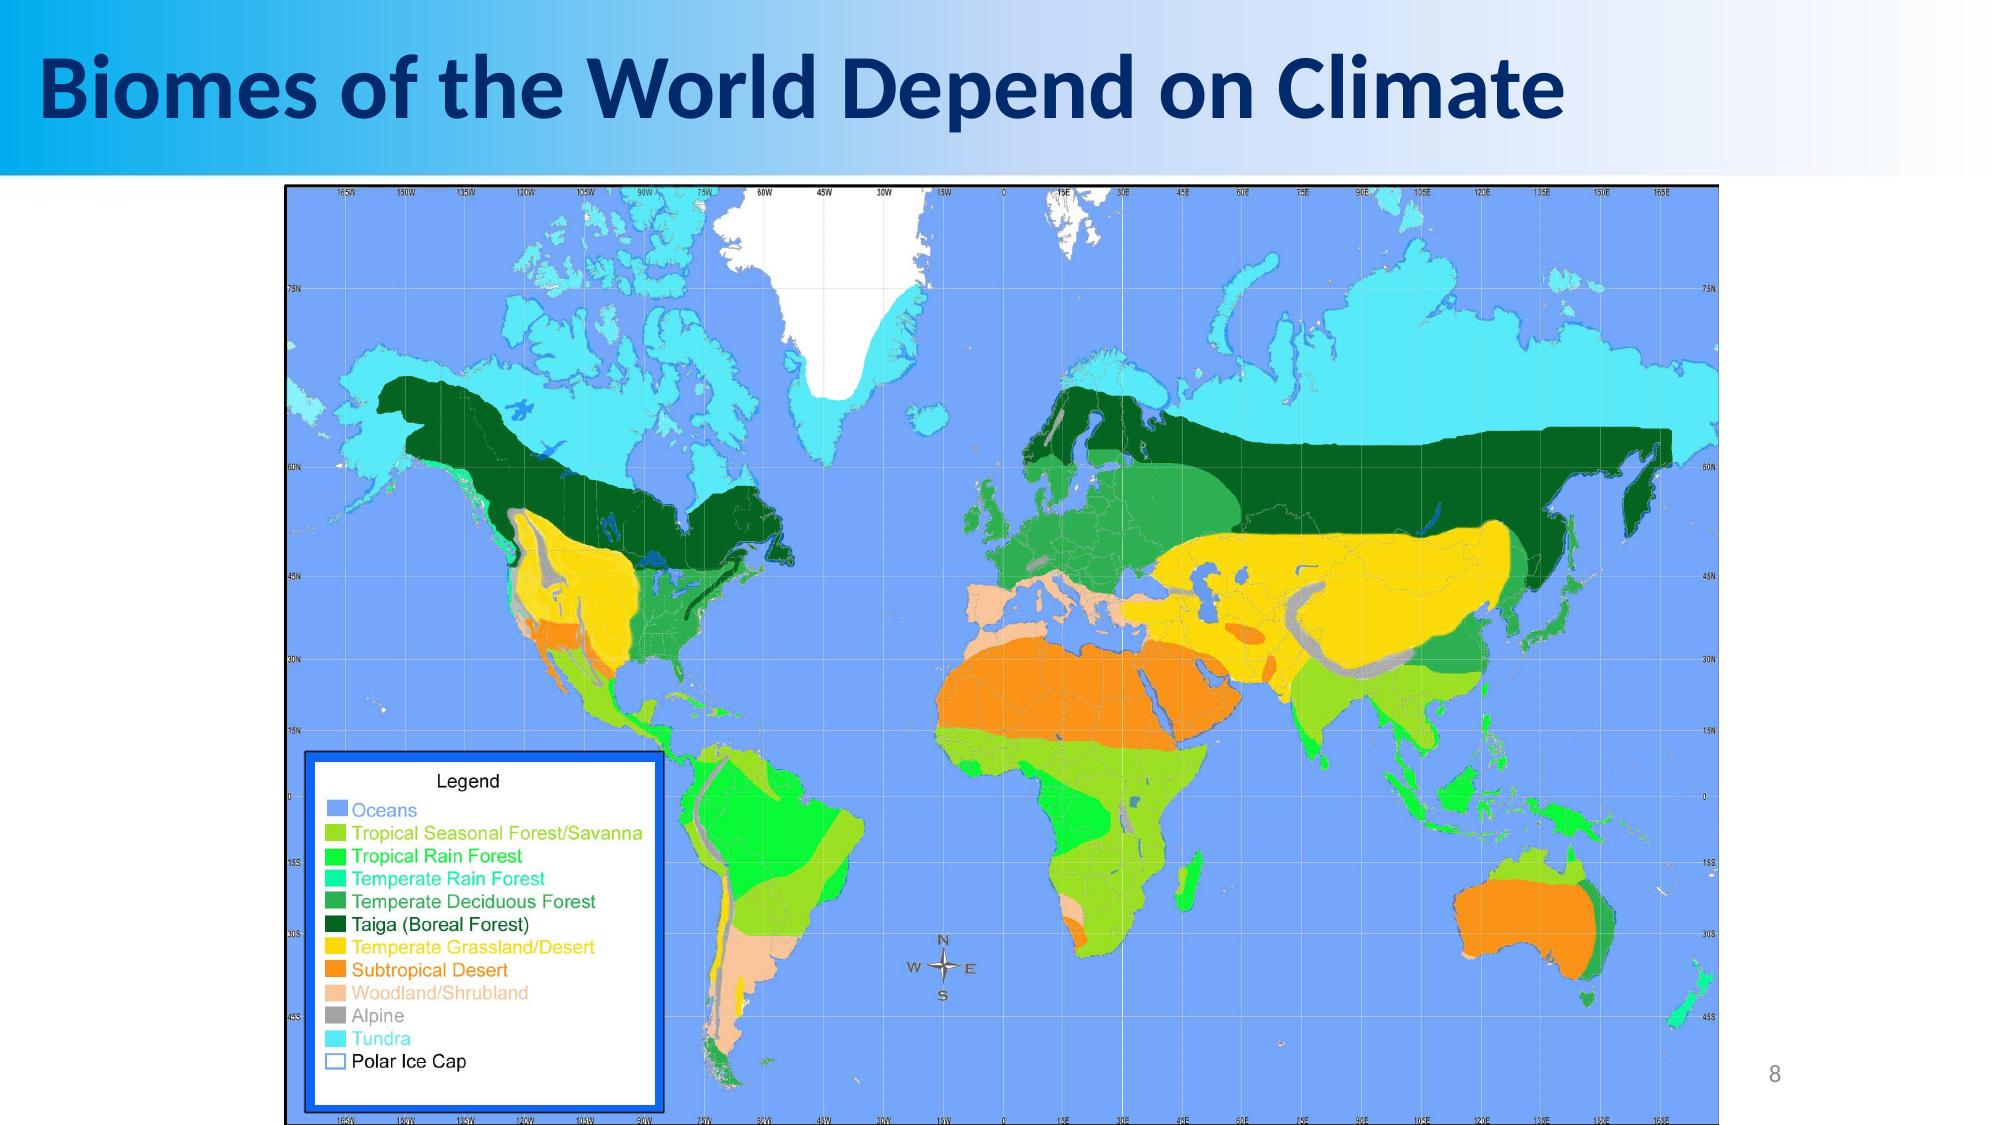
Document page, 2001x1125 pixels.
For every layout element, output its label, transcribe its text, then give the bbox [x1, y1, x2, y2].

picture [0, 0, 2000, 1125]
title Biomes of the World Depend on Climate [23, 0, 1973, 178]
slide_number 8 [1719, 1044, 1863, 1101]
